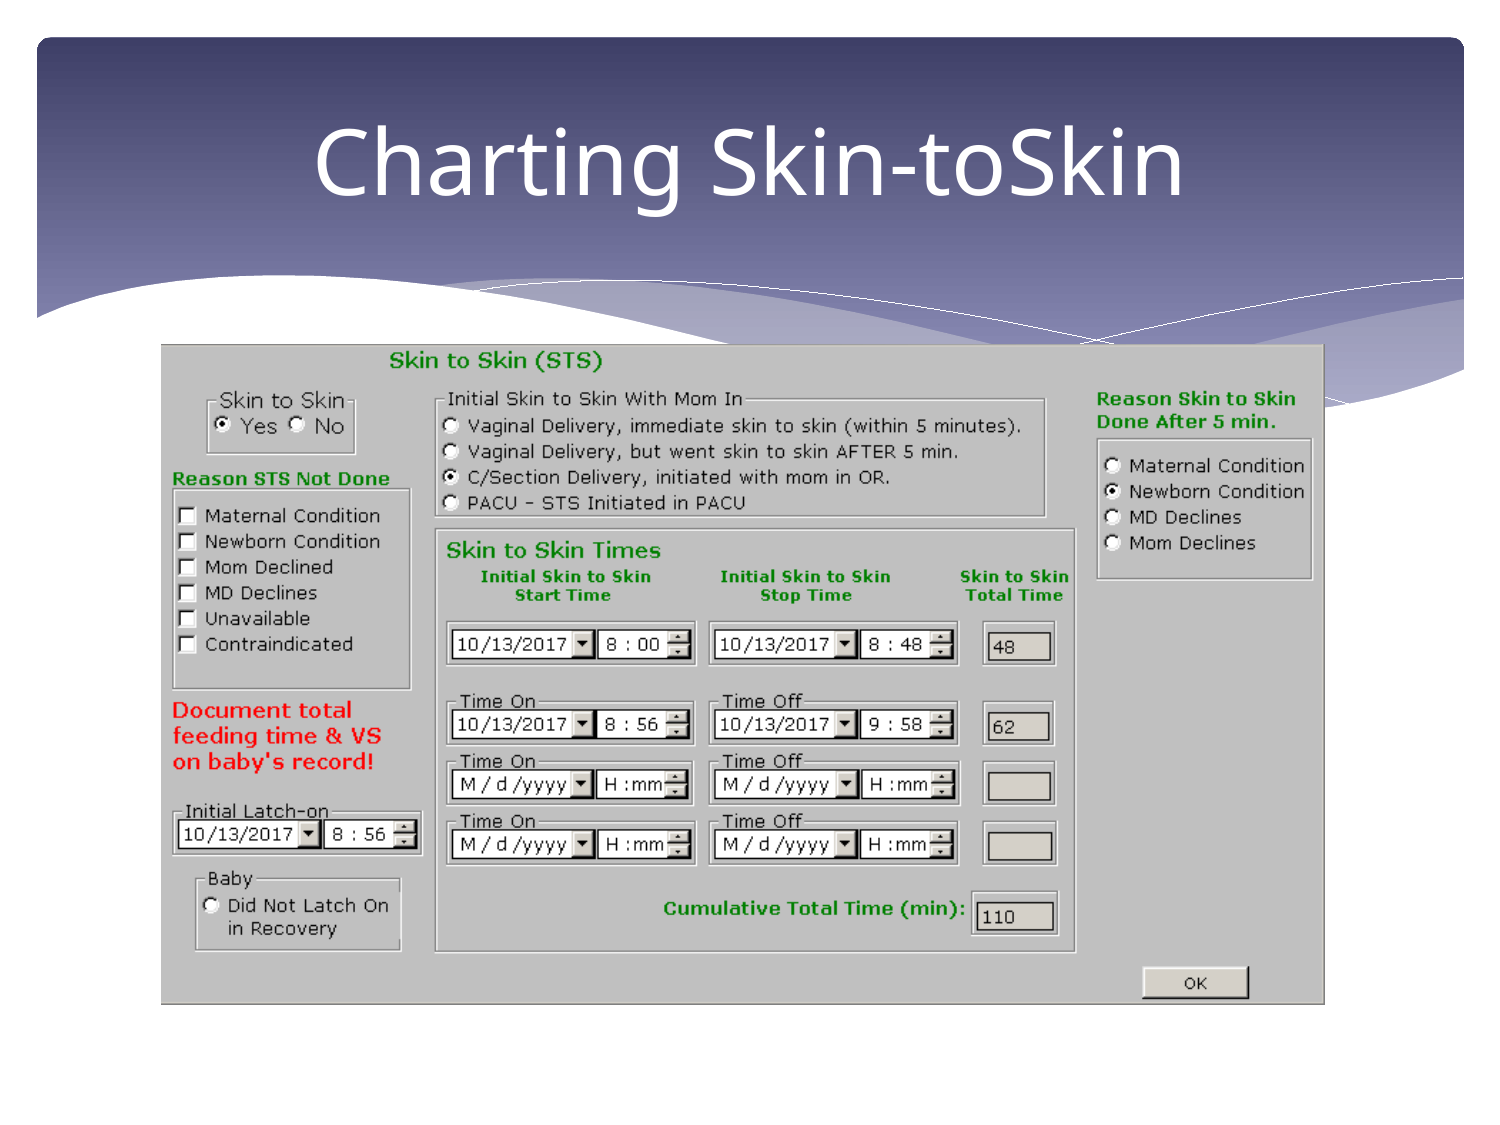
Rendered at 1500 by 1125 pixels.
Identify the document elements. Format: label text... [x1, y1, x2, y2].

title Charting Skin-toSkin [75, 55, 1425, 261]
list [161, 344, 1326, 1006]
